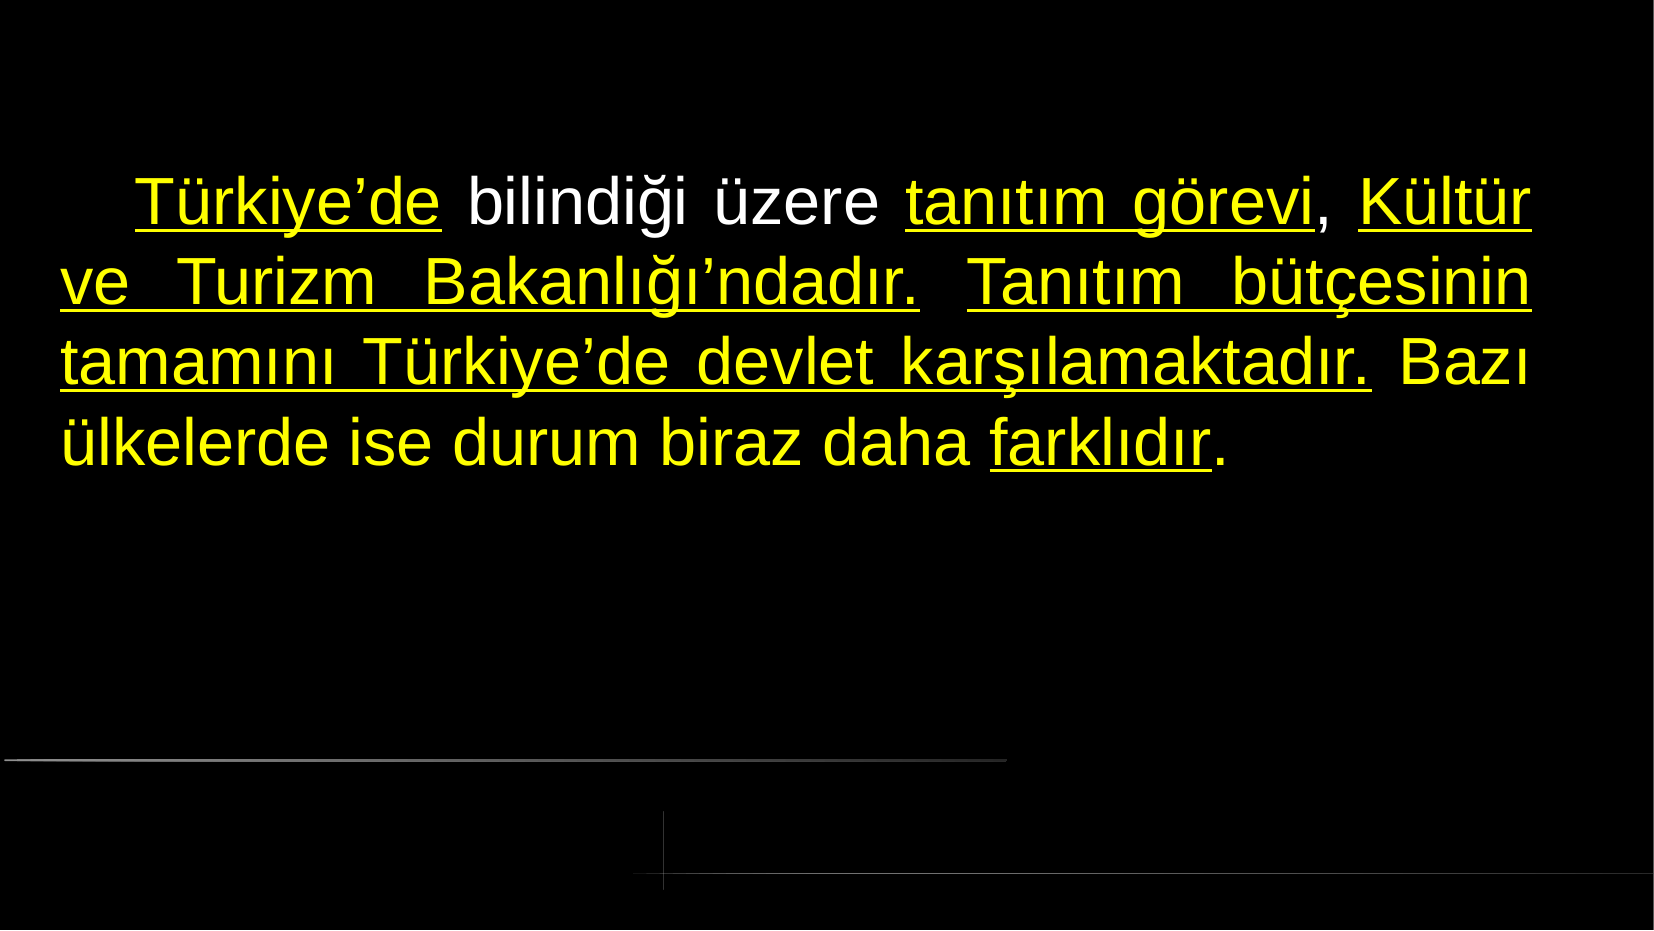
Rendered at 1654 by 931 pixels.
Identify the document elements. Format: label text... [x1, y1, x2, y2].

list Türkiye’de bilindiği üzere tanıtım görevi, Kültür ve Turizm Bakanlığı’ndadır. Tanıtım bütçesinin tamamını Türkiye’de devlet karşılamaktadır. Bazı ülkelerde ise durum biraz daha farklıdır. [60, 48, 1533, 865]
